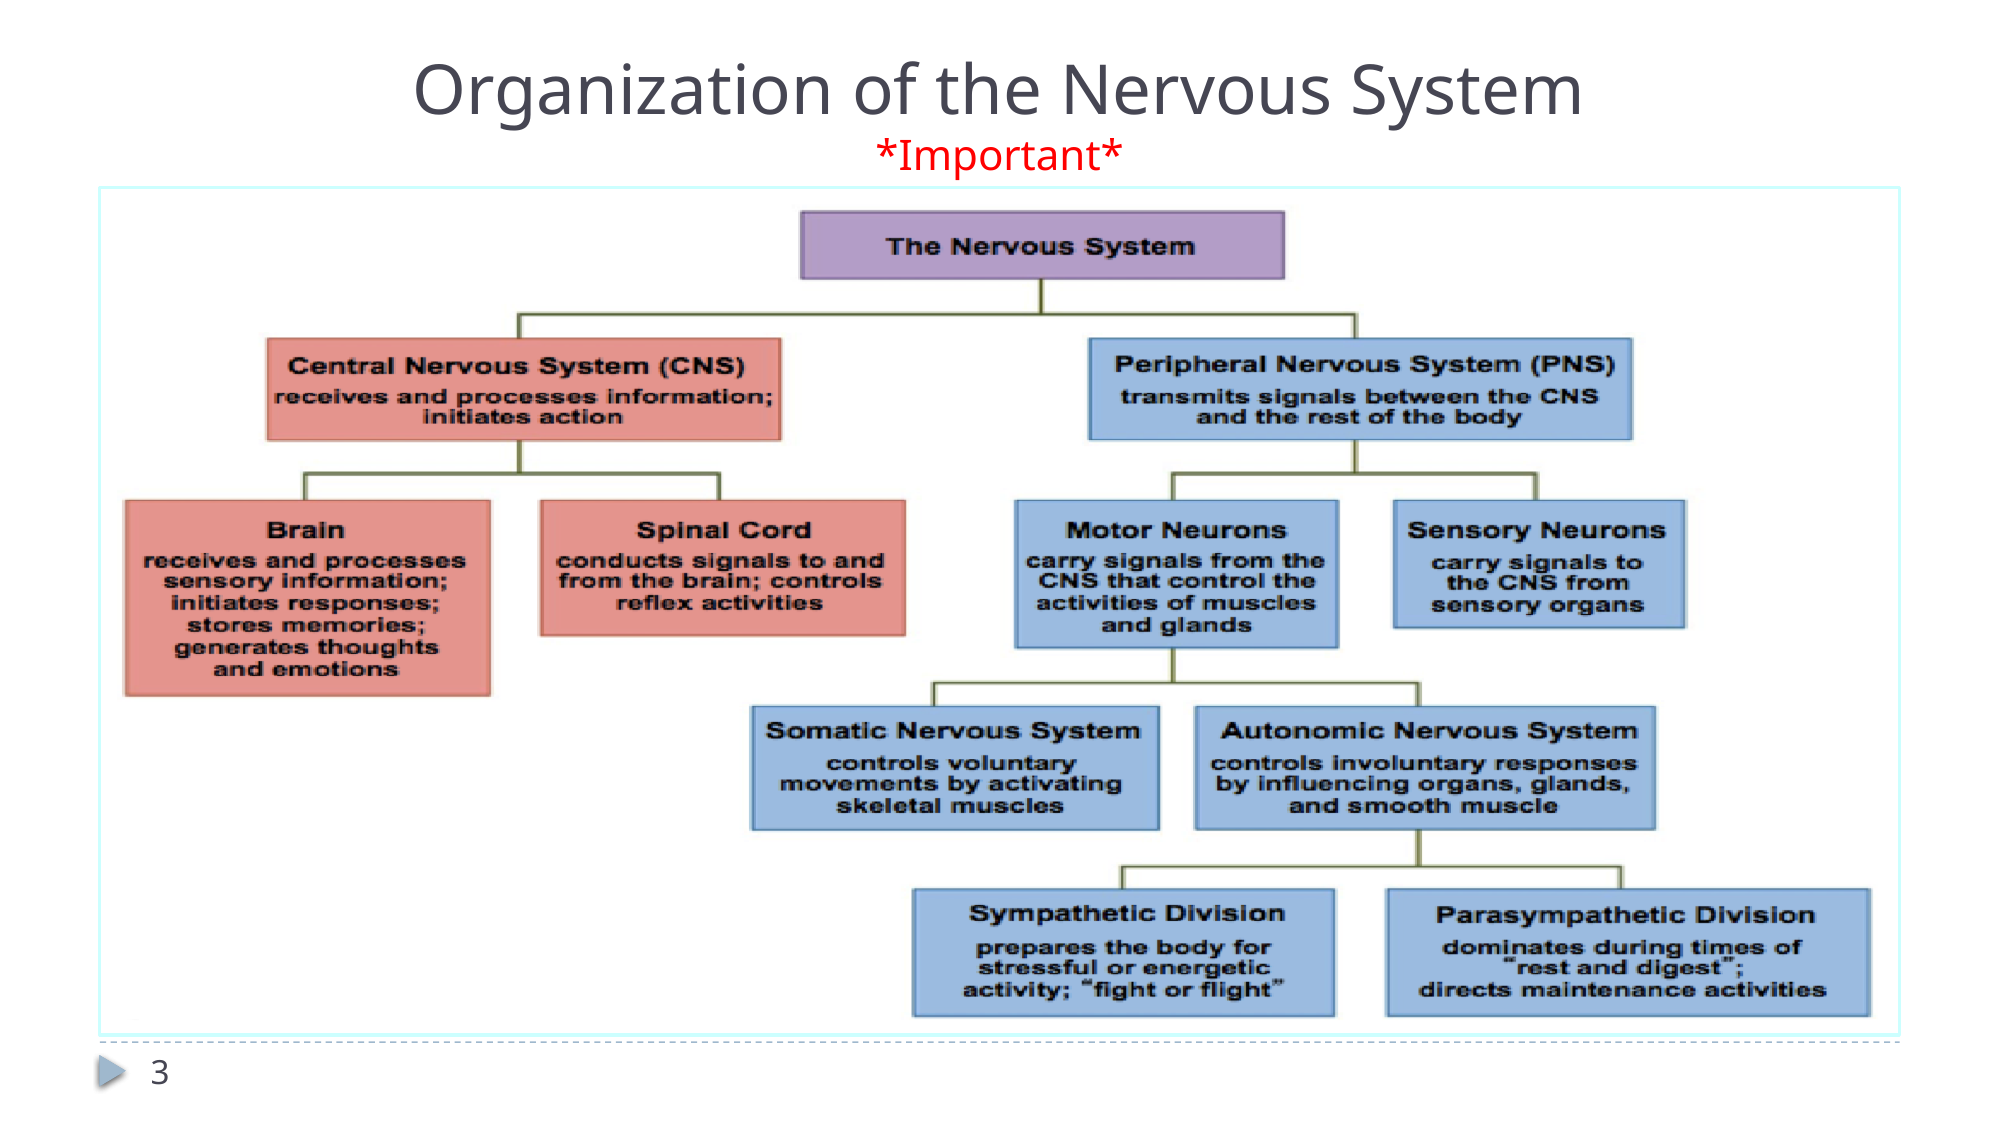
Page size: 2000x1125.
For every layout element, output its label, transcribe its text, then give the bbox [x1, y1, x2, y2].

slide_number 3 [133, 1042, 568, 1103]
title Organization of the Nervous System *Important* [99, 37, 1900, 186]
text_box [98, 186, 1901, 1037]
